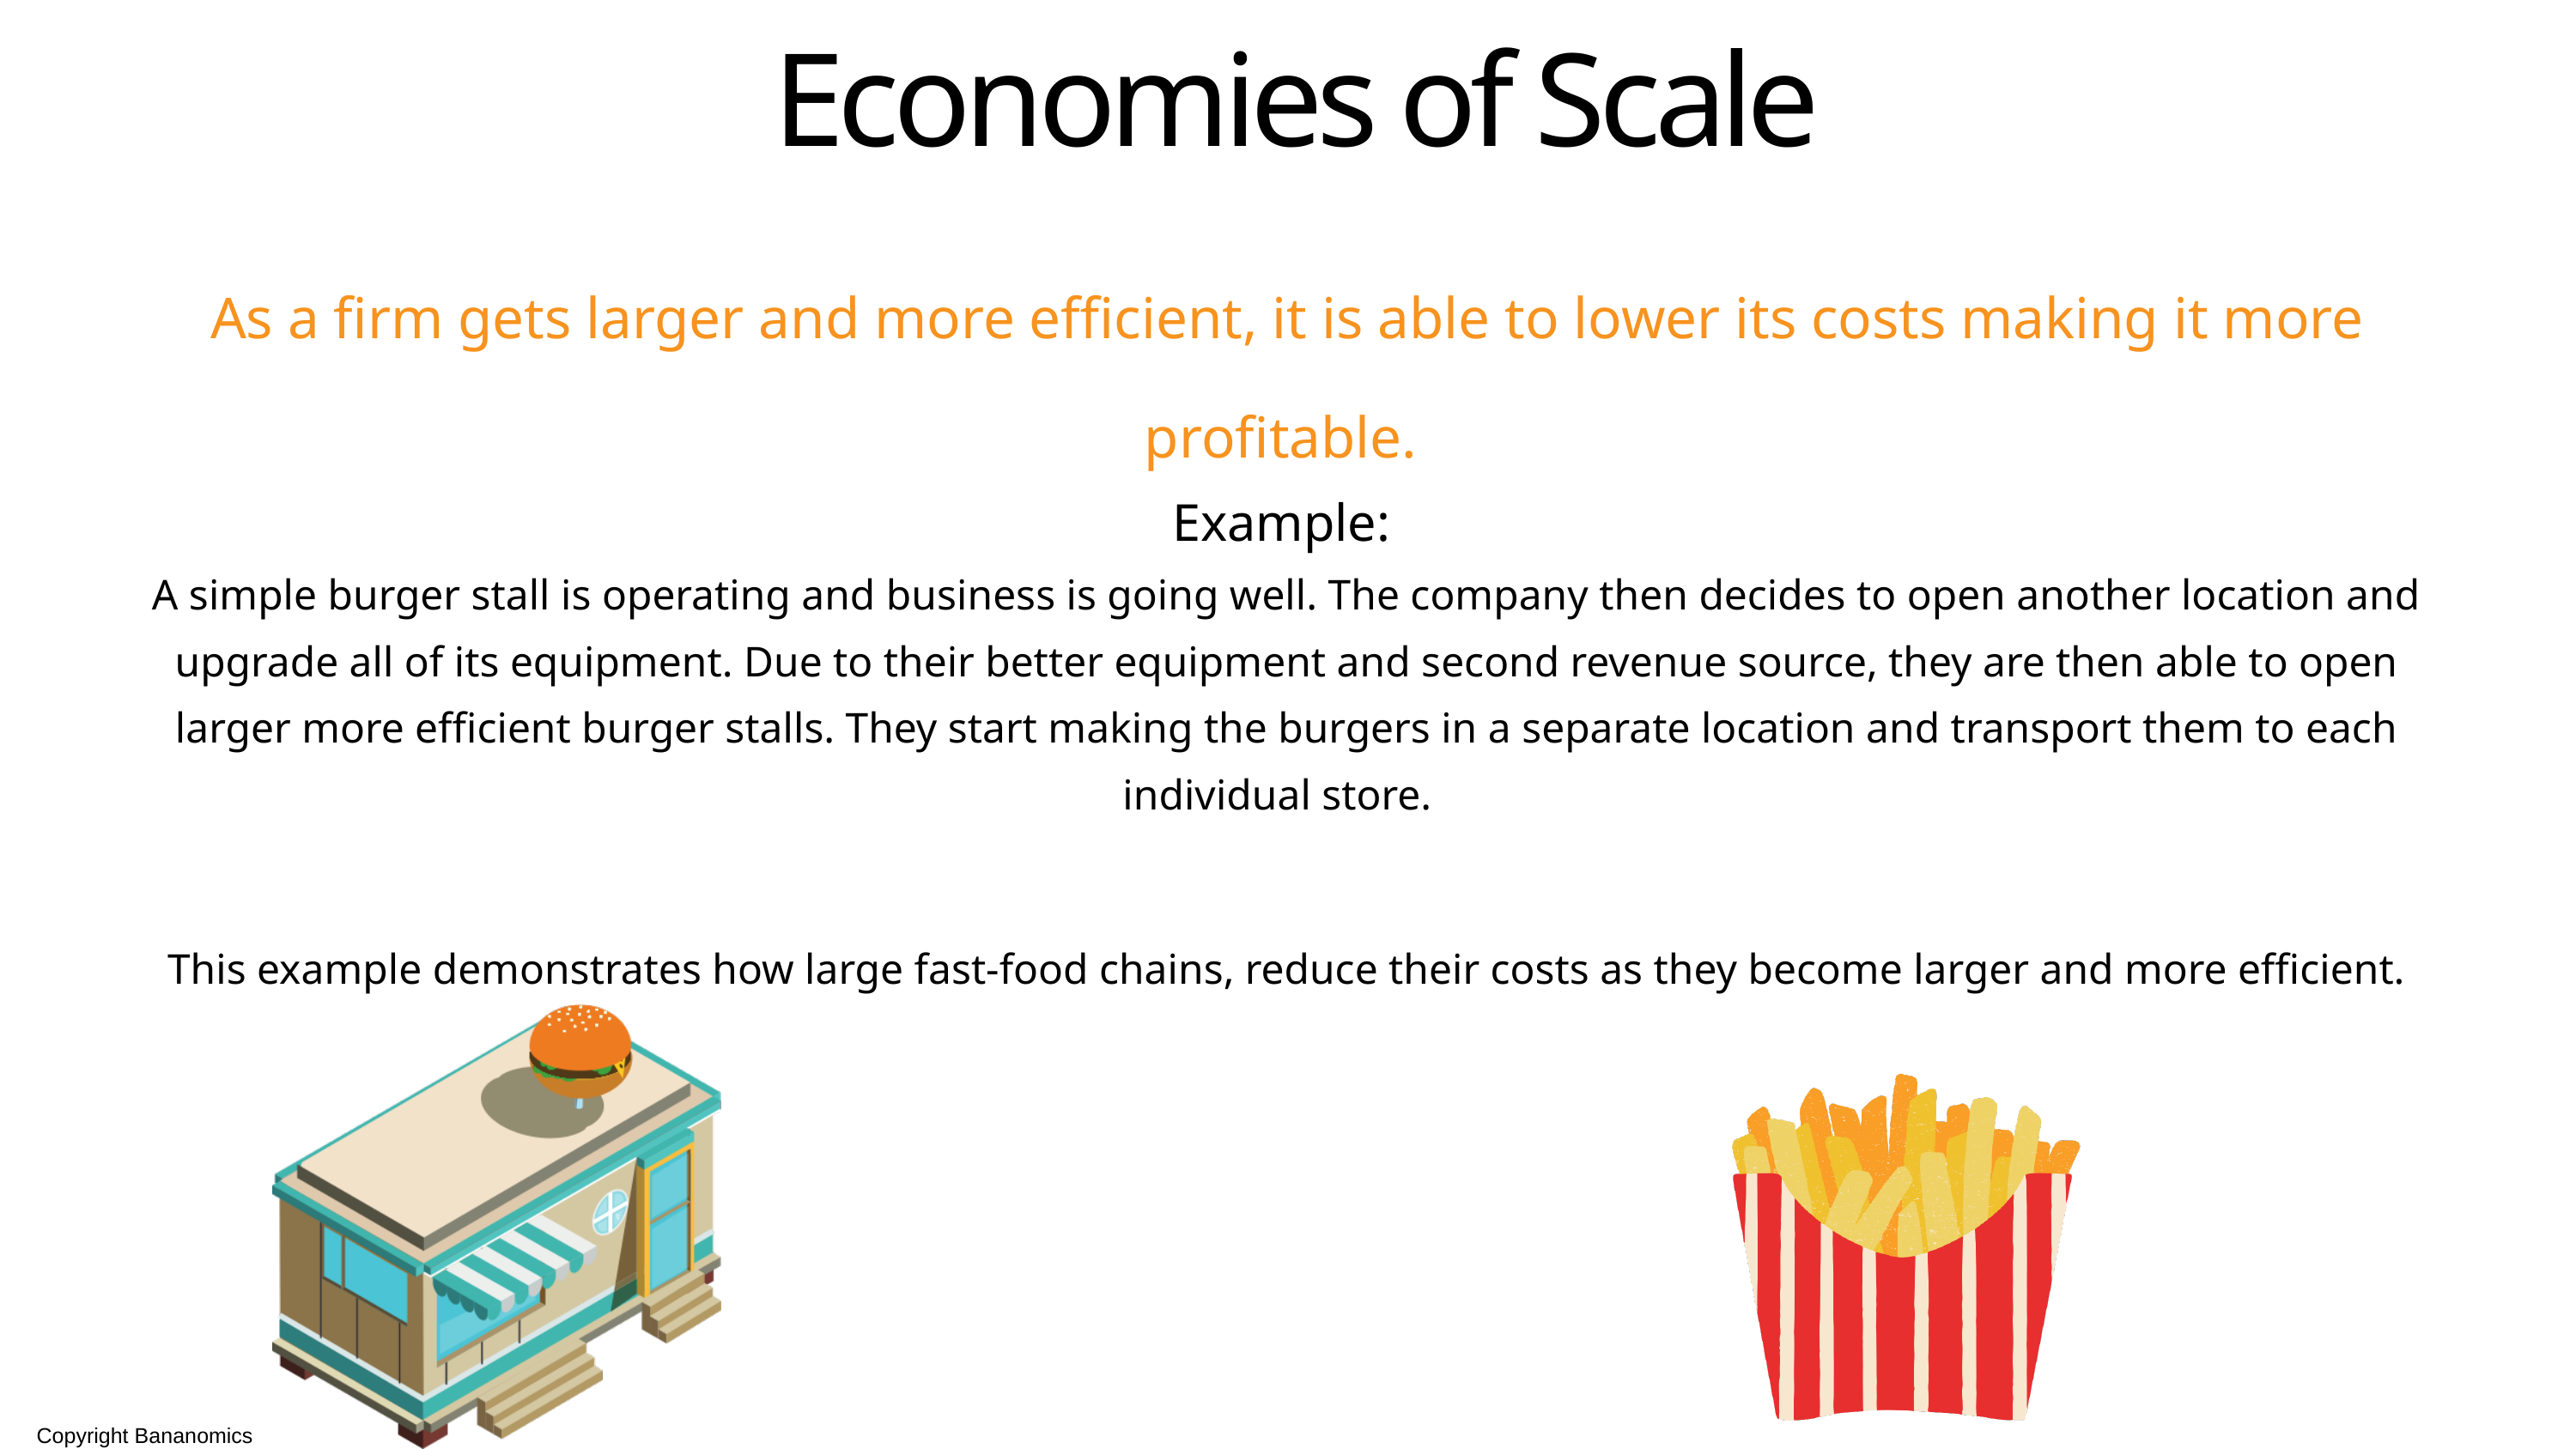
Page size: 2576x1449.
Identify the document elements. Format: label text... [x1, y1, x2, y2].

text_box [144, 31, 2448, 258]
text_box As a firm gets larger and more efficient, it is able to lower its costs making it more profitable. Example: A simple burger stall is operating and business is going well. The company then decides to open another location and upgrade all of its equipment. Due to their better equipment and second revenue source, they are then able to open larger more efficient burger stalls. They start making the burgers in a separate location and transport them to each individual store. This example demonstrates how large fast-food chains, reduce their costs as they become larger and more efficient. [120, 230, 2456, 993]
picture [271, 1003, 721, 1449]
picture [1731, 1074, 2081, 1422]
text_box Copyright Bananomics [0, 1417, 267, 1448]
